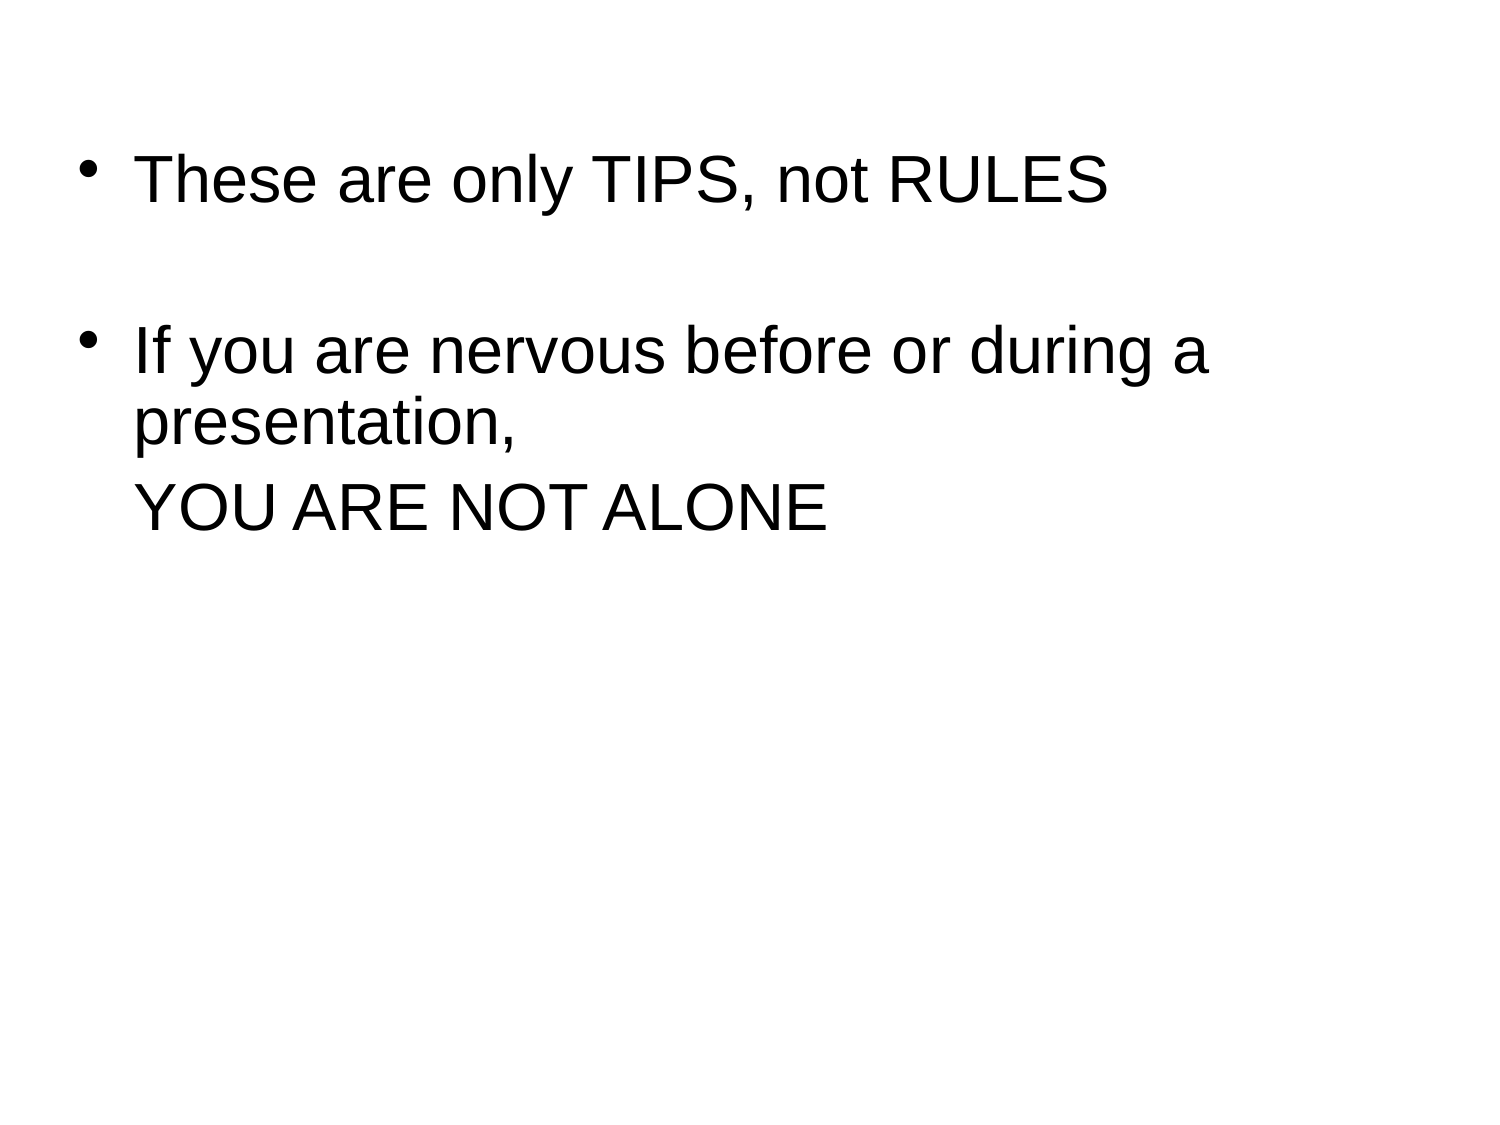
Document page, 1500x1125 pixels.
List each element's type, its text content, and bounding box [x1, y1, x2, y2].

list These are only TIPS, not RULES If you are nervous before or during a presentation, YOU ARE NOT ALONE [62, 137, 1363, 575]
